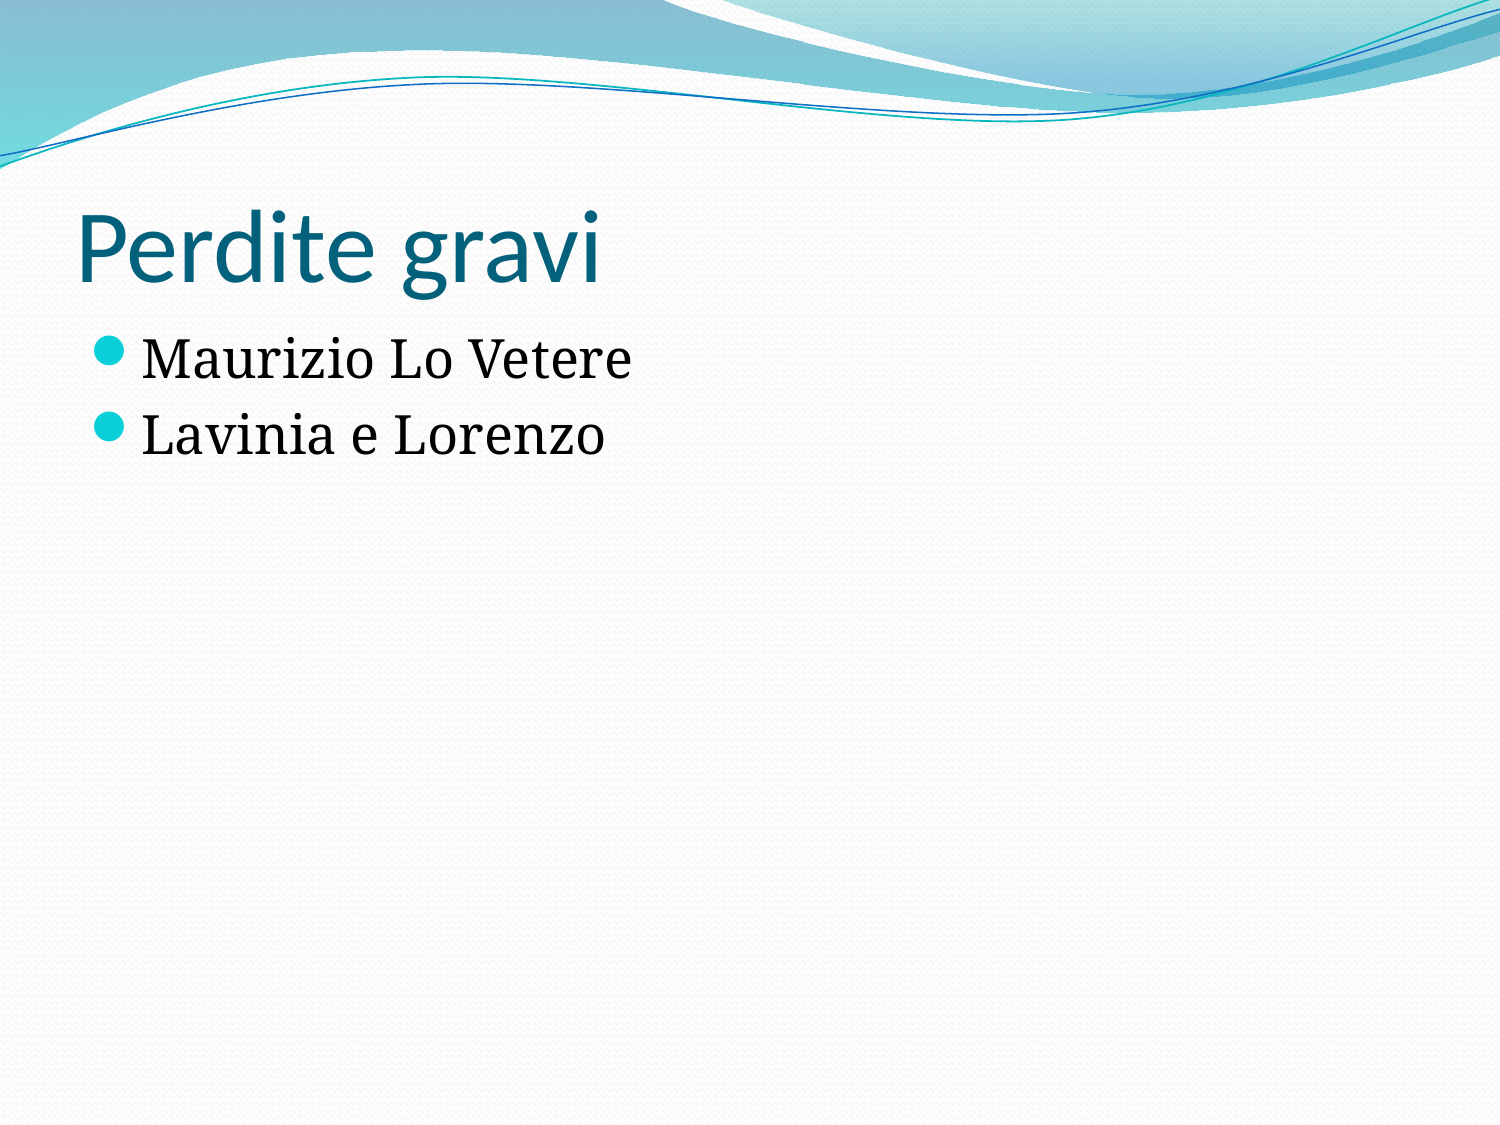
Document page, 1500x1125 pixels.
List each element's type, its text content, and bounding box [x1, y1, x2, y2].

list Maurizio Lo Vetere Lavinia e Lorenzo [75, 317, 1425, 1038]
title Perdite gravi [75, 115, 1425, 303]
